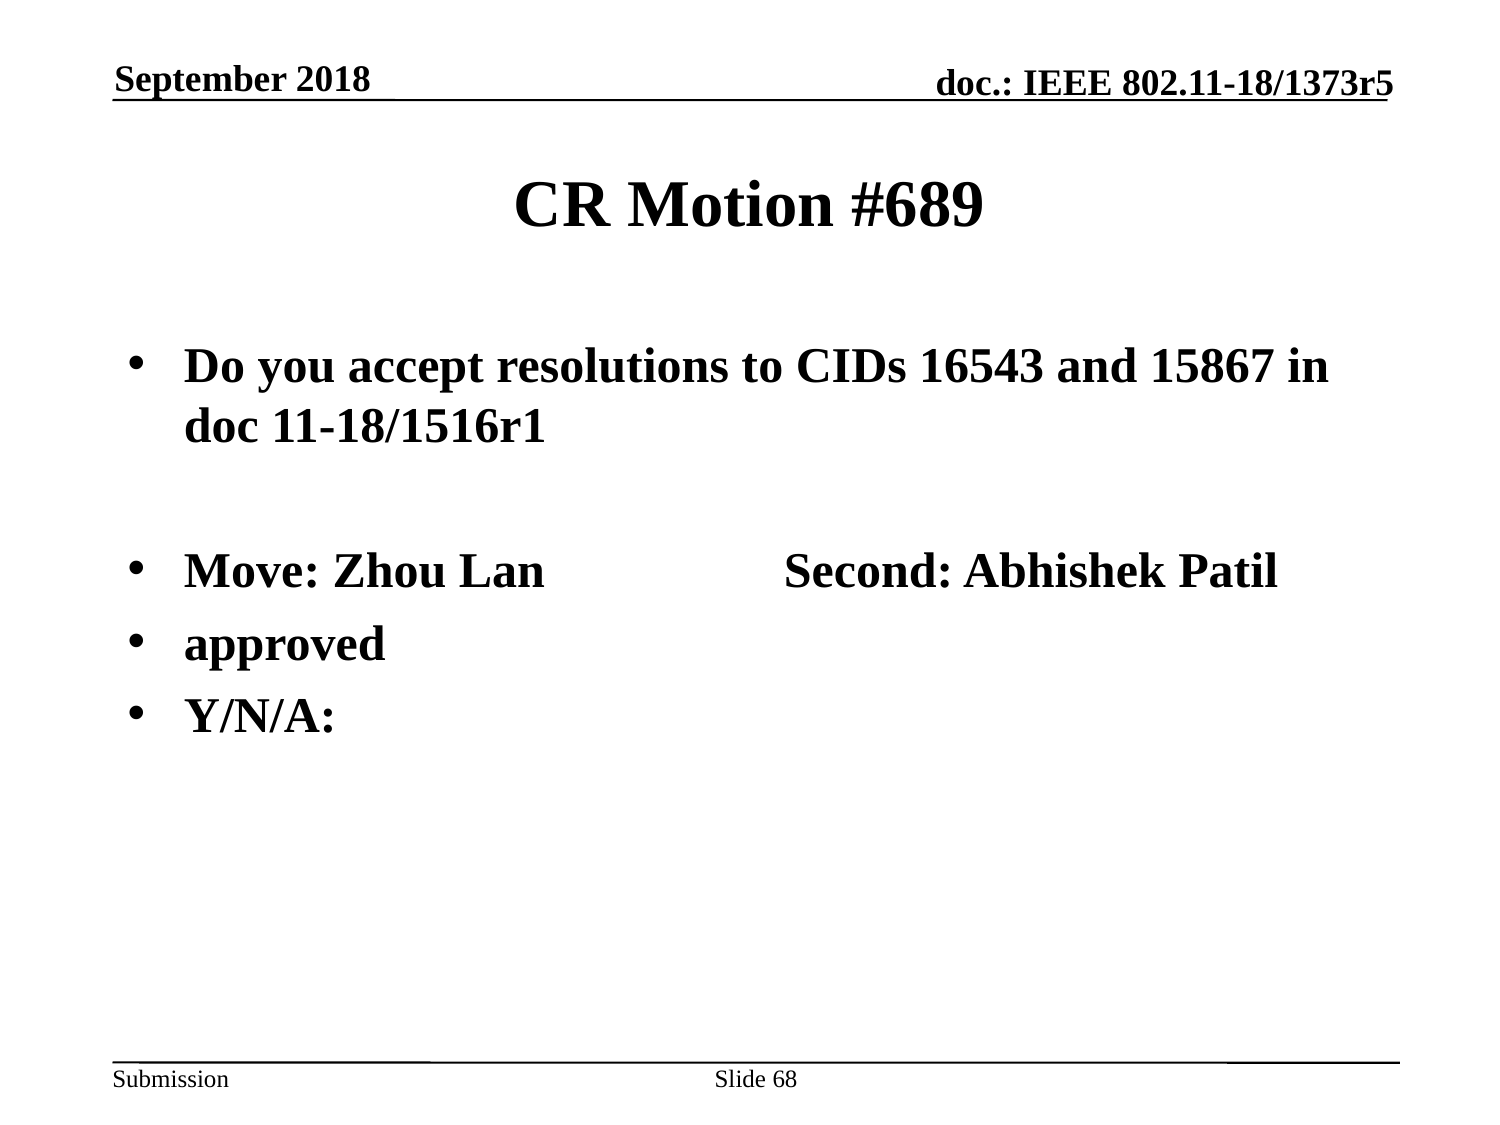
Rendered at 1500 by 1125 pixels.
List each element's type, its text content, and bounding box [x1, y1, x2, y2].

list Do you accept resolutions to CIDs 16543 and 15867 in doc 11-18/1516r1 Move: Zhou Lan Second: Abhishek Patil approved Y/N/A: [112, 324, 1388, 1000]
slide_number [114, 54, 423, 100]
slide_number Slide 68 [712, 1061, 800, 1123]
title CR Motion #689 [112, 112, 1388, 288]
